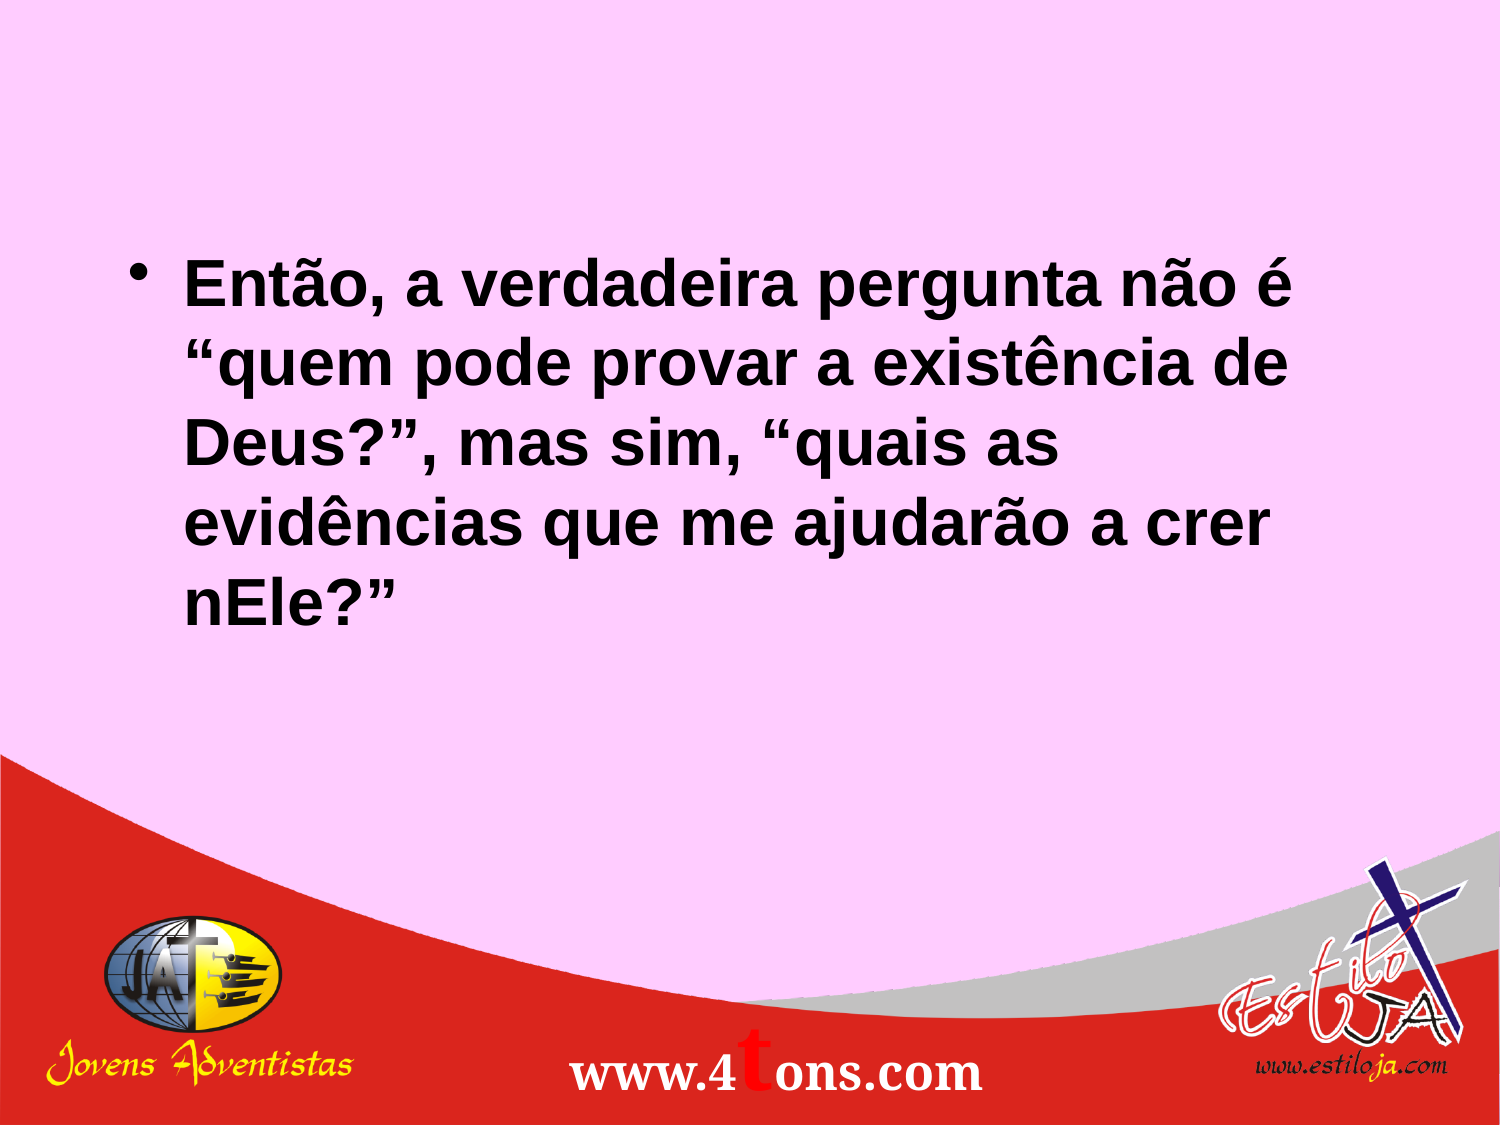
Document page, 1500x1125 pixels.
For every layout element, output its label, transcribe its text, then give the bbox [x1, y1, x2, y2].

picture [0, 754, 1500, 1125]
list Então, a verdadeira pergunta não é “quem pode provar a existência de Deus?”, mas sim, “quais as evidências que me ajudarão a crer nEle?” [112, 231, 1388, 752]
